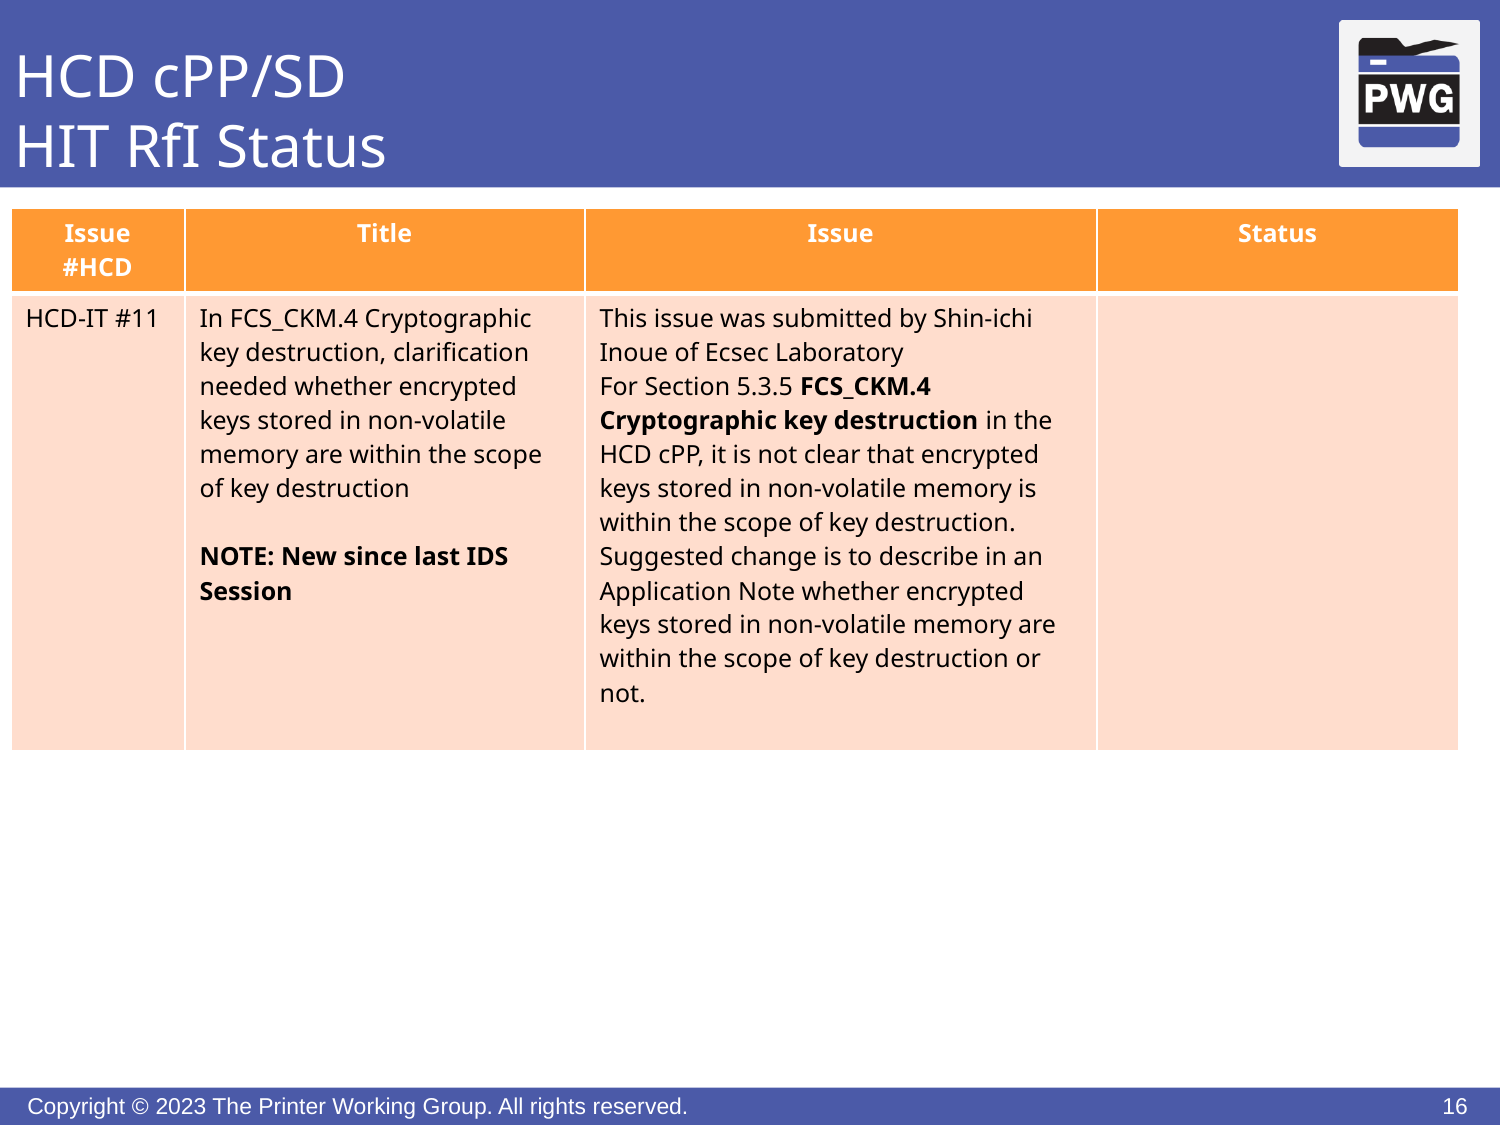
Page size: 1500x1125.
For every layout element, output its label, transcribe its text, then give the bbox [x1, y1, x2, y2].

table_header Issue [586, 209, 1096, 291]
table_cell HCD-IT #11 [12, 296, 184, 750]
text_box Copyright © 2023 The Printer Working Group. All rights reserved. [20, 1092, 750, 1118]
table_header Title [186, 209, 584, 291]
text_box [0, 1087, 1500, 1125]
title HCD cPP/SD HIT RfI Status [0, 20, 1319, 188]
table_cell In FCS_CKM.4 Cryptographic key destruction, clarification needed whether encrypted keys stored in non-volatile memory are within the scope of key destruction NOTE: New since last IDS Session [186, 296, 584, 750]
picture [1339, 20, 1480, 167]
table_header Status [1098, 209, 1458, 291]
table_header Issue #HCD [12, 209, 184, 291]
text_box [0, 0, 1500, 188]
table_cell This issue was submitted by Shin-ichi Inoue of Ecsec Laboratory For Section 5.3.5 FCS_CKM.4 Cryptographic key destruction in the HCD cPP, it is not clear that encrypted keys stored in non-volatile memory is within the scope of key destruction. Suggested change is to describe in an Application Note whether encrypted keys stored in non-volatile memory are within the scope of key destruction or not. [586, 296, 1096, 750]
text_box 16 [1441, 1092, 1469, 1118]
table_cell [1098, 296, 1458, 750]
